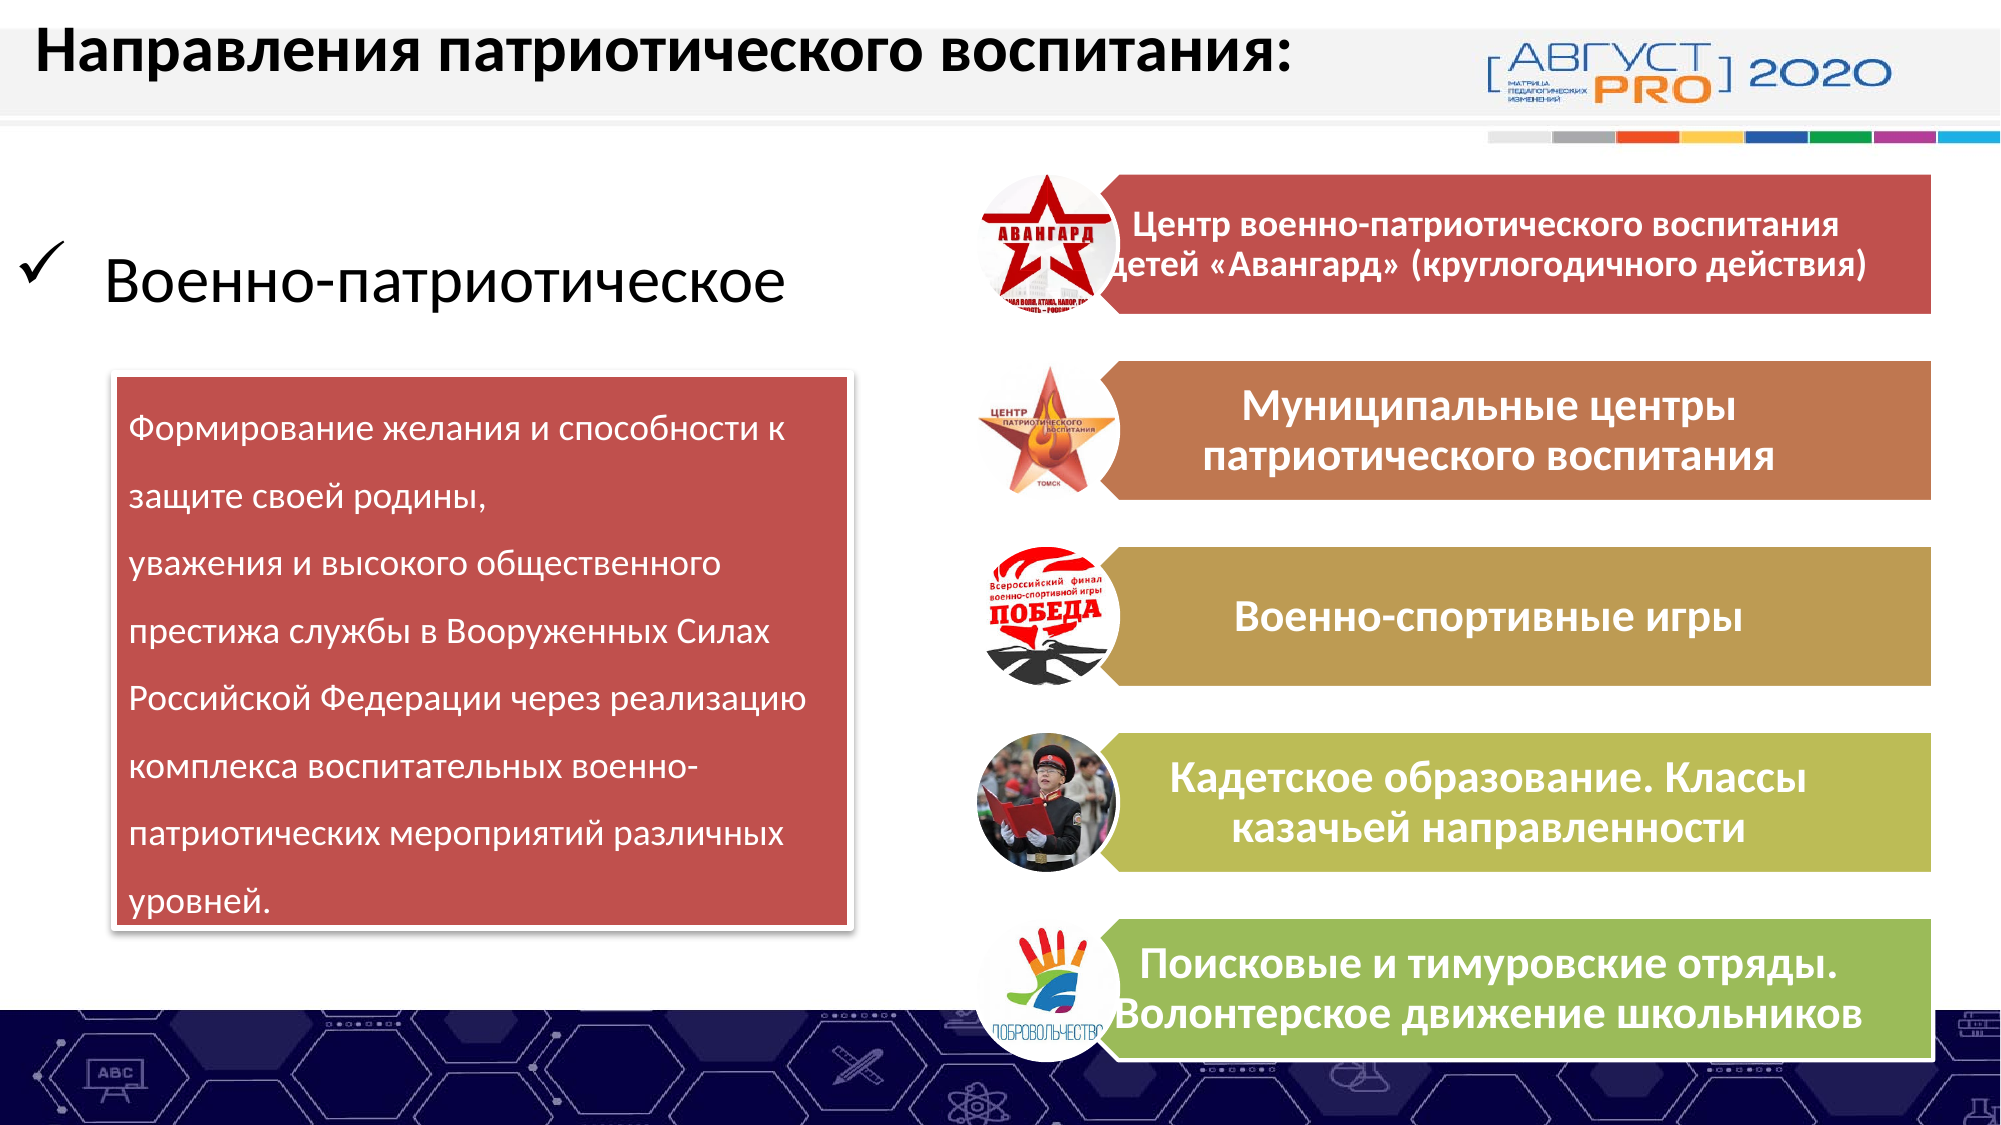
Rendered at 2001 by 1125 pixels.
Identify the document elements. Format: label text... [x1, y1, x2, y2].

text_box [787, 171, 2000, 1062]
title Направления патриотического воспитания: [20, 41, 1584, 228]
text_box Формирование желания и способности к защите своей родины, уважения и высокого общественного престижа службы в Вооруженных Силах Российской Федерации через реализацию комплекса воспитательных военно-патриотических мероприятий различных уровней. [111, 370, 782, 931]
picture [0, 0, 2001, 1125]
text_box Военно-патриотическое [0, 228, 782, 324]
